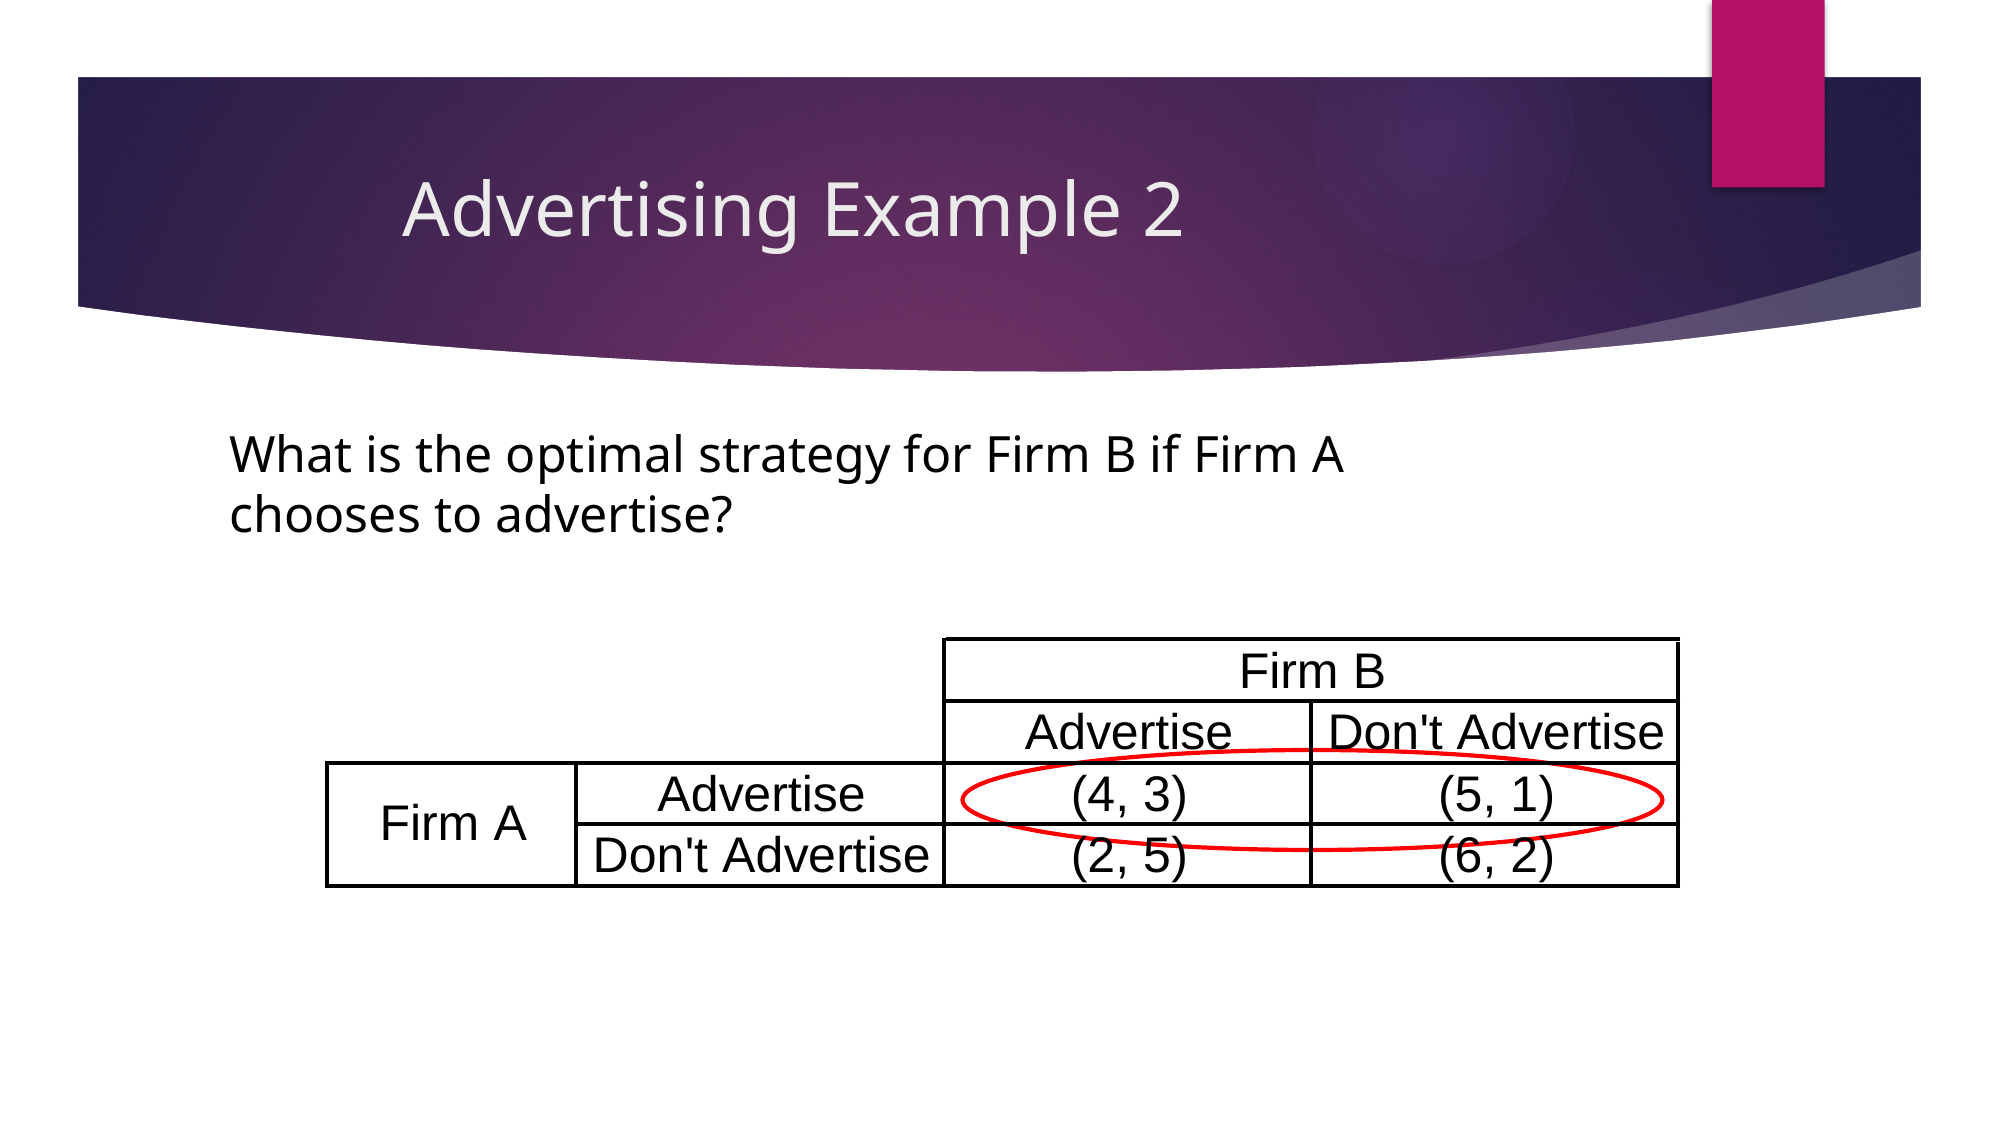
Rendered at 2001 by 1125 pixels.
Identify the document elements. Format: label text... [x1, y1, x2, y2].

text_box What is the optimal strategy for Firm B if Firm A chooses to advertise? [214, 415, 1552, 550]
title Advertising Example 2 [387, 144, 1663, 270]
picture [324, 637, 1681, 888]
